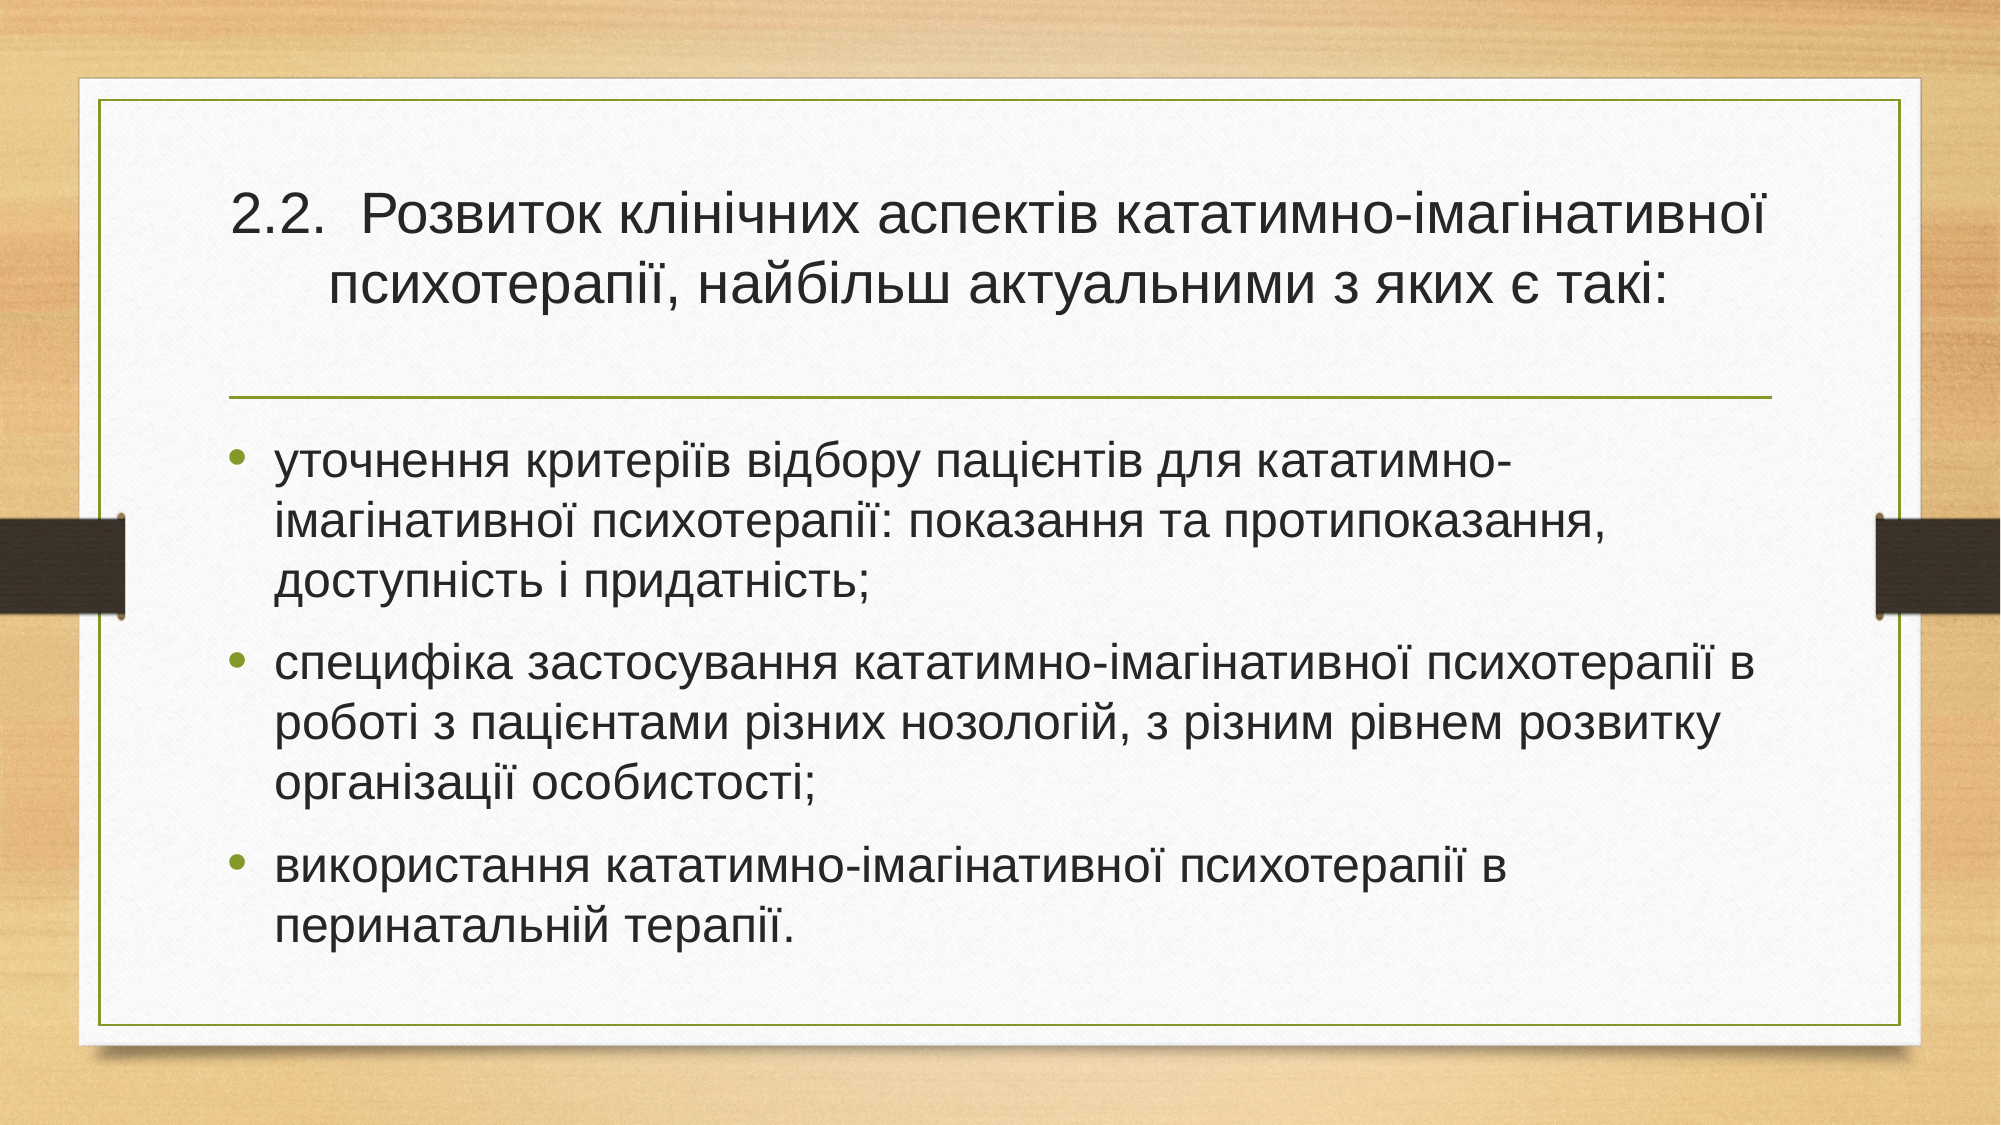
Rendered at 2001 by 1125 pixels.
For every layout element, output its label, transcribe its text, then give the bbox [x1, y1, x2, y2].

title 2.2. Розвиток клінічних аспектів кататимно-імагінативної психотерапії, найбільш актуальними з яких є такі: [212, 161, 1788, 375]
picture [0, 0, 2001, 1125]
list уточнення критеріїв відбору пацієнтів для кататимно-імагінативної психотерапії: показання та протипоказання, доступність і придатність; специфіка застосування кататимно-імагінативної психотерапії в роботі з пацієнтами різних нозологій, з різним рівнем розвитку організації особистості; використання кататимно-імагінативної психотерапії в перинатальній терапії. [212, 419, 1788, 964]
